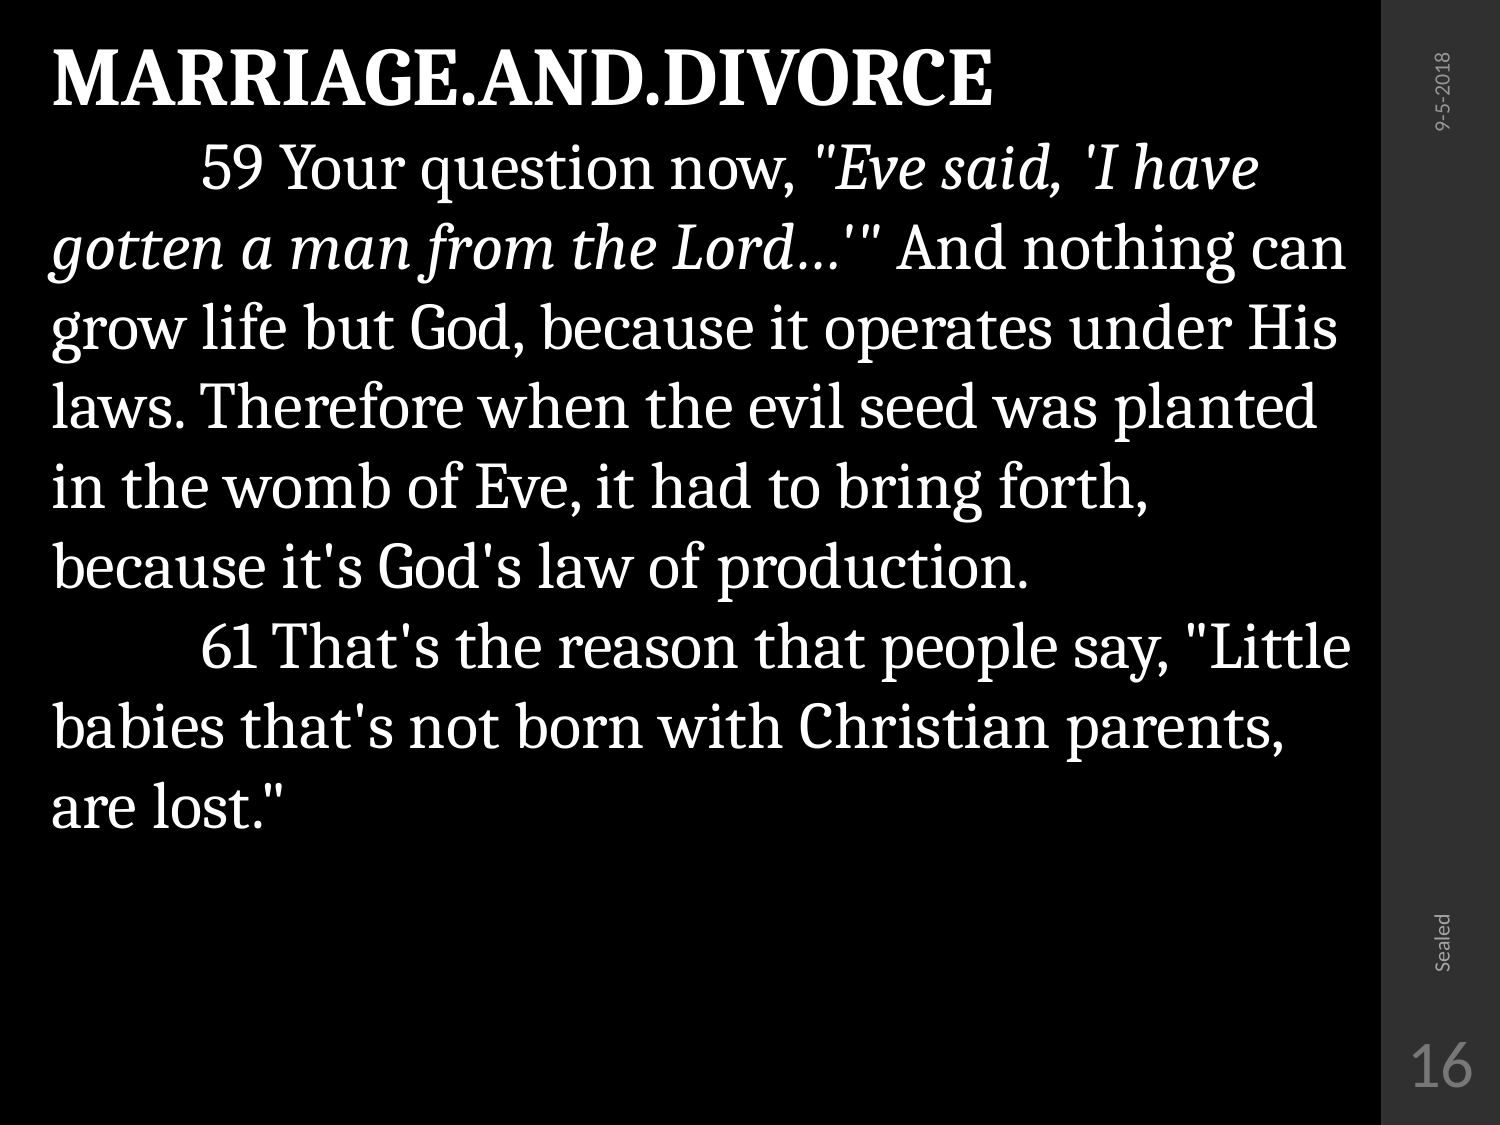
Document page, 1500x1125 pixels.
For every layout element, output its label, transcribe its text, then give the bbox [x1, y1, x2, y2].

text_box MARRIAGE.AND.DIVORCE 59 Your question now, "Eve said, 'I have gotten a man from the Lord…'" And nothing can grow life but God, because it operates under His laws. Therefore when the evil seed was planted in the womb of Eve, it had to bring forth, because it's God's law of production. 61 That's the reason that people say, "Little babies that's not born with Christian parents, are lost." [36, 15, 1385, 930]
slide_number 16 [1384, 1012, 1498, 1110]
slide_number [1418, 37, 1464, 351]
footer Sealed [1418, 400, 1464, 988]
